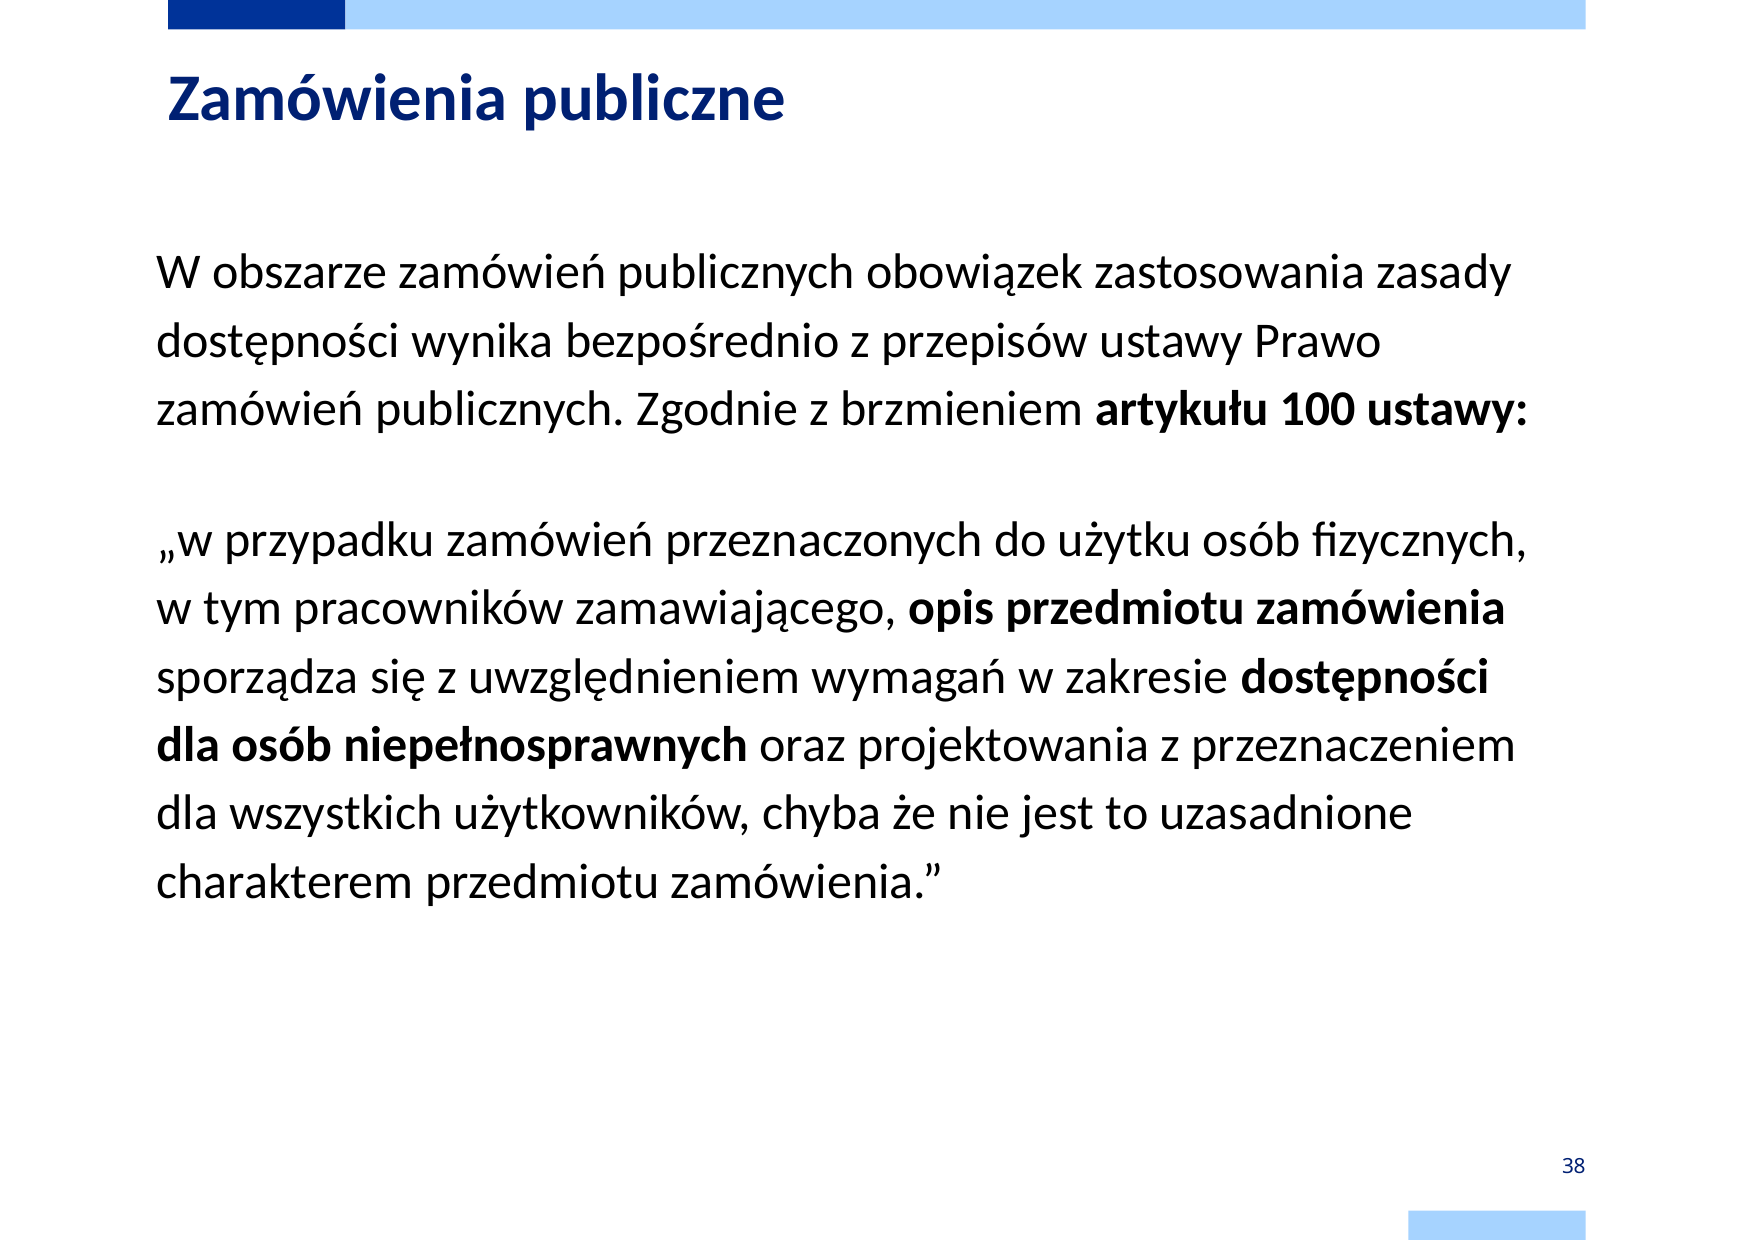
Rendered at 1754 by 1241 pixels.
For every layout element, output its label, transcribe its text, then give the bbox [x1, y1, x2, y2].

title Zamówienia publiczne [168, 59, 1586, 172]
slide_number 38 [1408, 1151, 1586, 1182]
list W obszarze zamówień publicznych obowiązek zastosowania zasady dostępności wynika bezpośrednio z przepisów ustawy Prawo zamówień publicznych. Zgodnie z brzmieniem artykułu 100 ustawy: „w przypadku zamówień przeznaczonych do użytku osób fizycznych, w tym pracowników zamawiającego, opis przedmiotu zamówienia sporządza się z uwzględnieniem wymagań w zakresie dostępności dla osób niepełnosprawnych oraz projektowania z przeznaczeniem dla wszystkich użytkowników, chyba że nie jest to uzasadnione charakterem przedmiotu zamówienia.” [156, 230, 1574, 1093]
